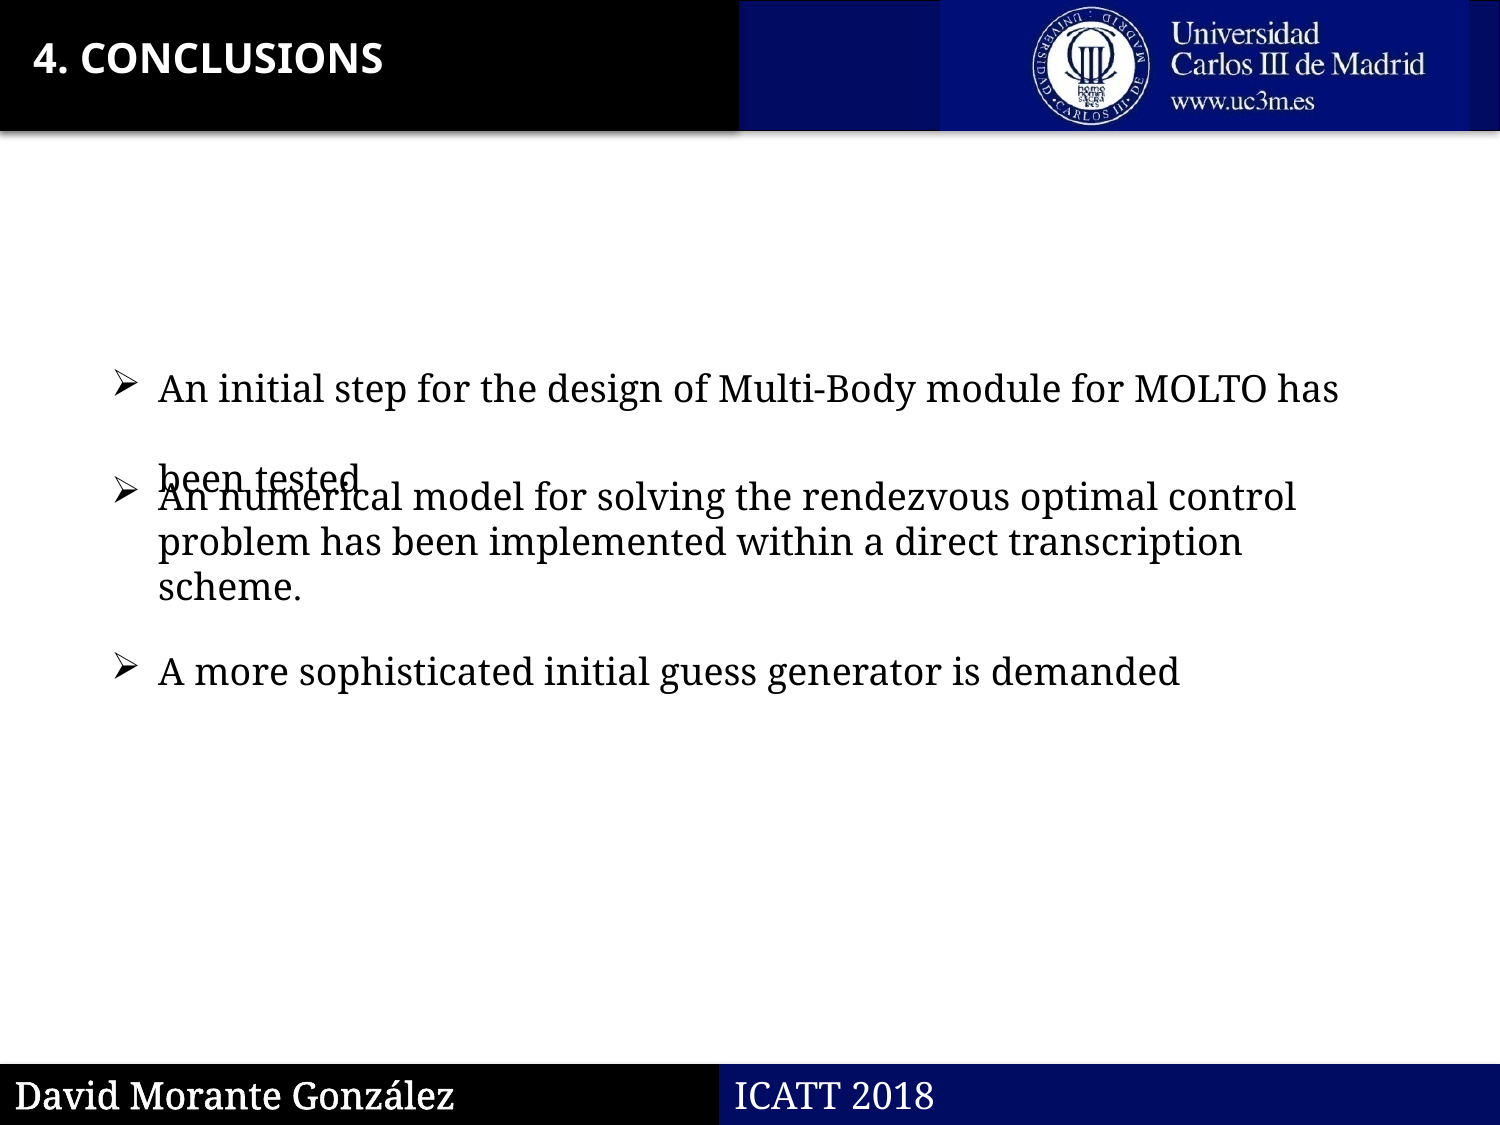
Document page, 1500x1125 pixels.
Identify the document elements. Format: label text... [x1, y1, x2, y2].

text_box An initial step for the design of Multi-Body module for MOLTO has been tested [96, 312, 1390, 465]
picture [939, 0, 1470, 131]
text_box A more sophisticated initial guess generator is demanded [96, 640, 1390, 701]
text_box 4. CONCLUSIONS [0, 0, 617, 73]
text_box An numerical model for solving the rendezvous optimal control problem has been implemented within a direct transcription scheme. [96, 465, 1390, 616]
